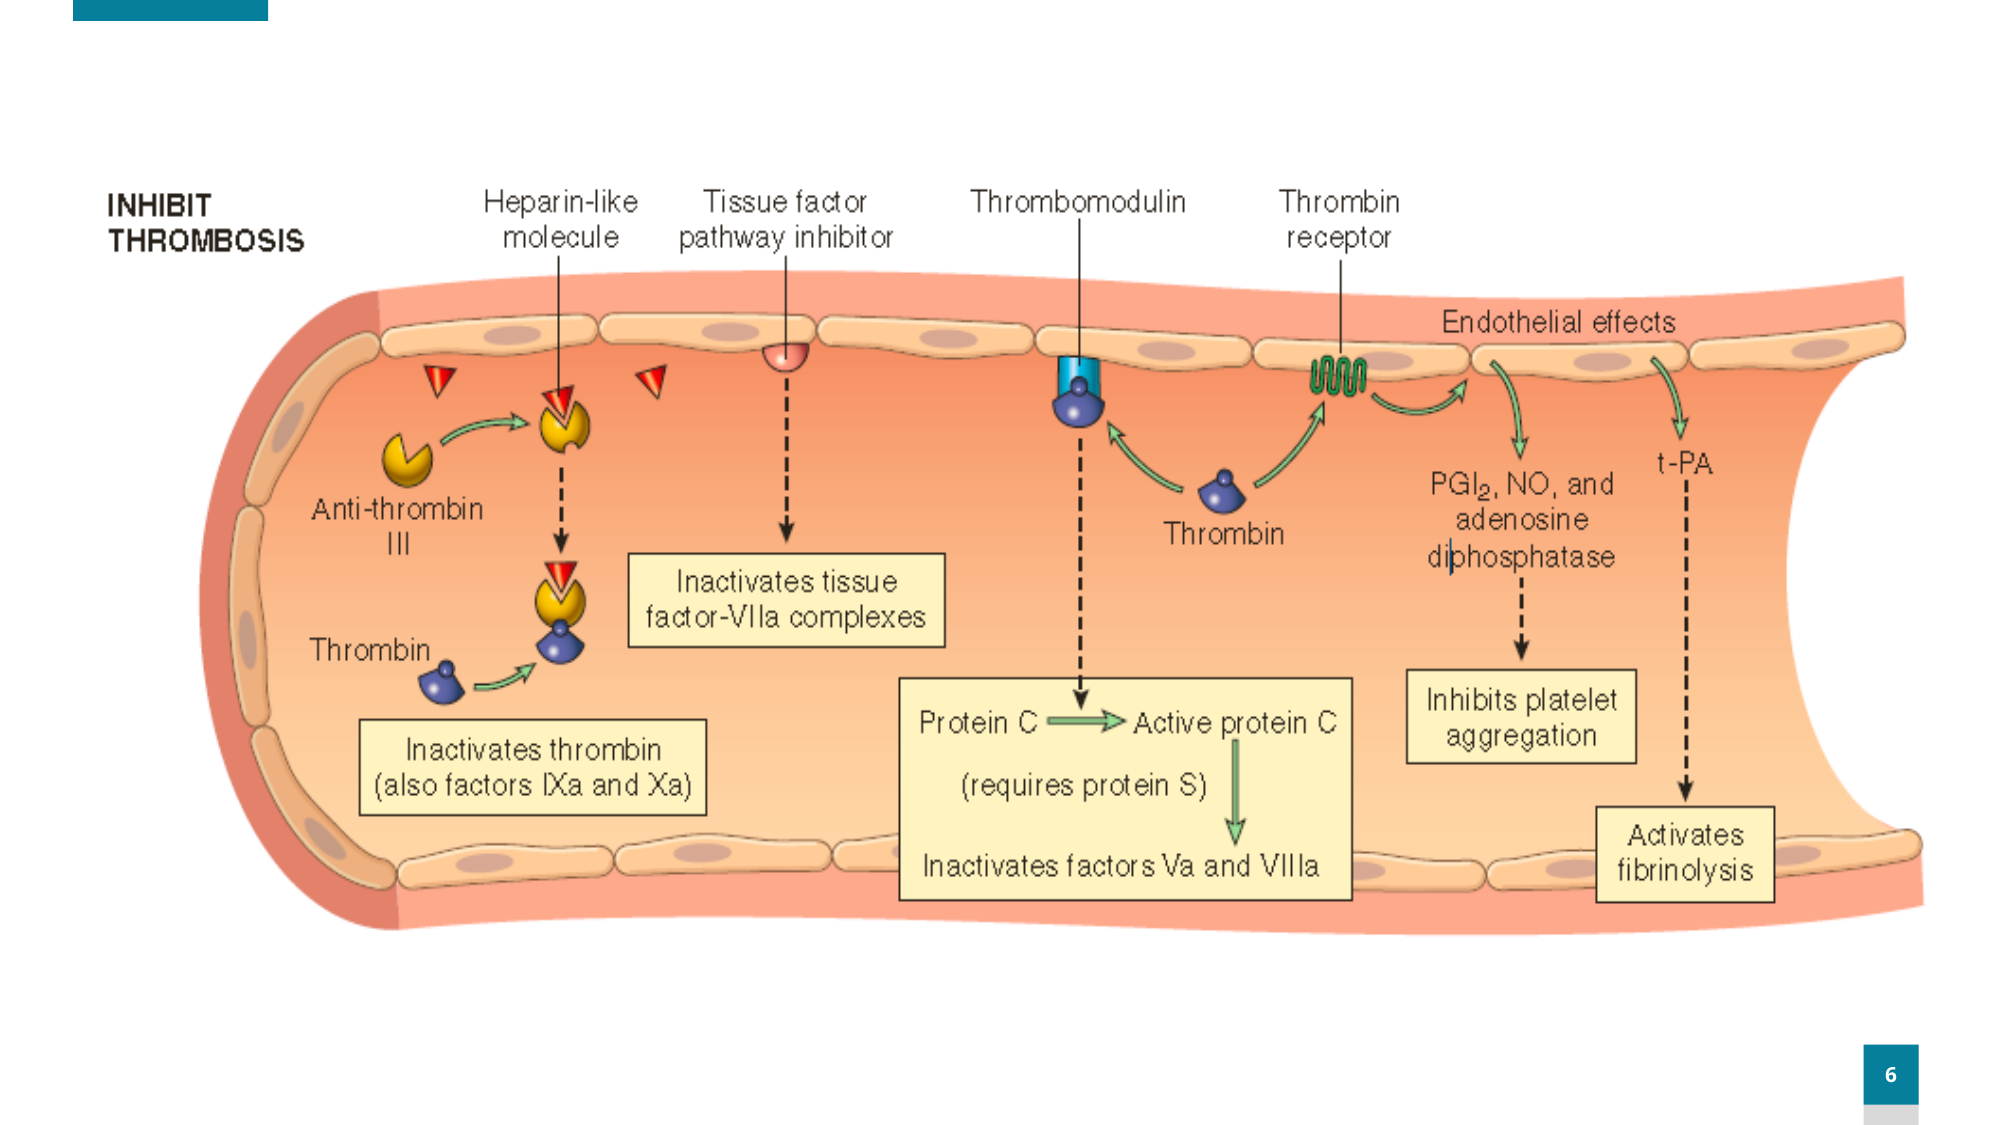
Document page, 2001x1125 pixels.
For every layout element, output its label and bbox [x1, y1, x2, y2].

picture [96, 165, 1933, 960]
